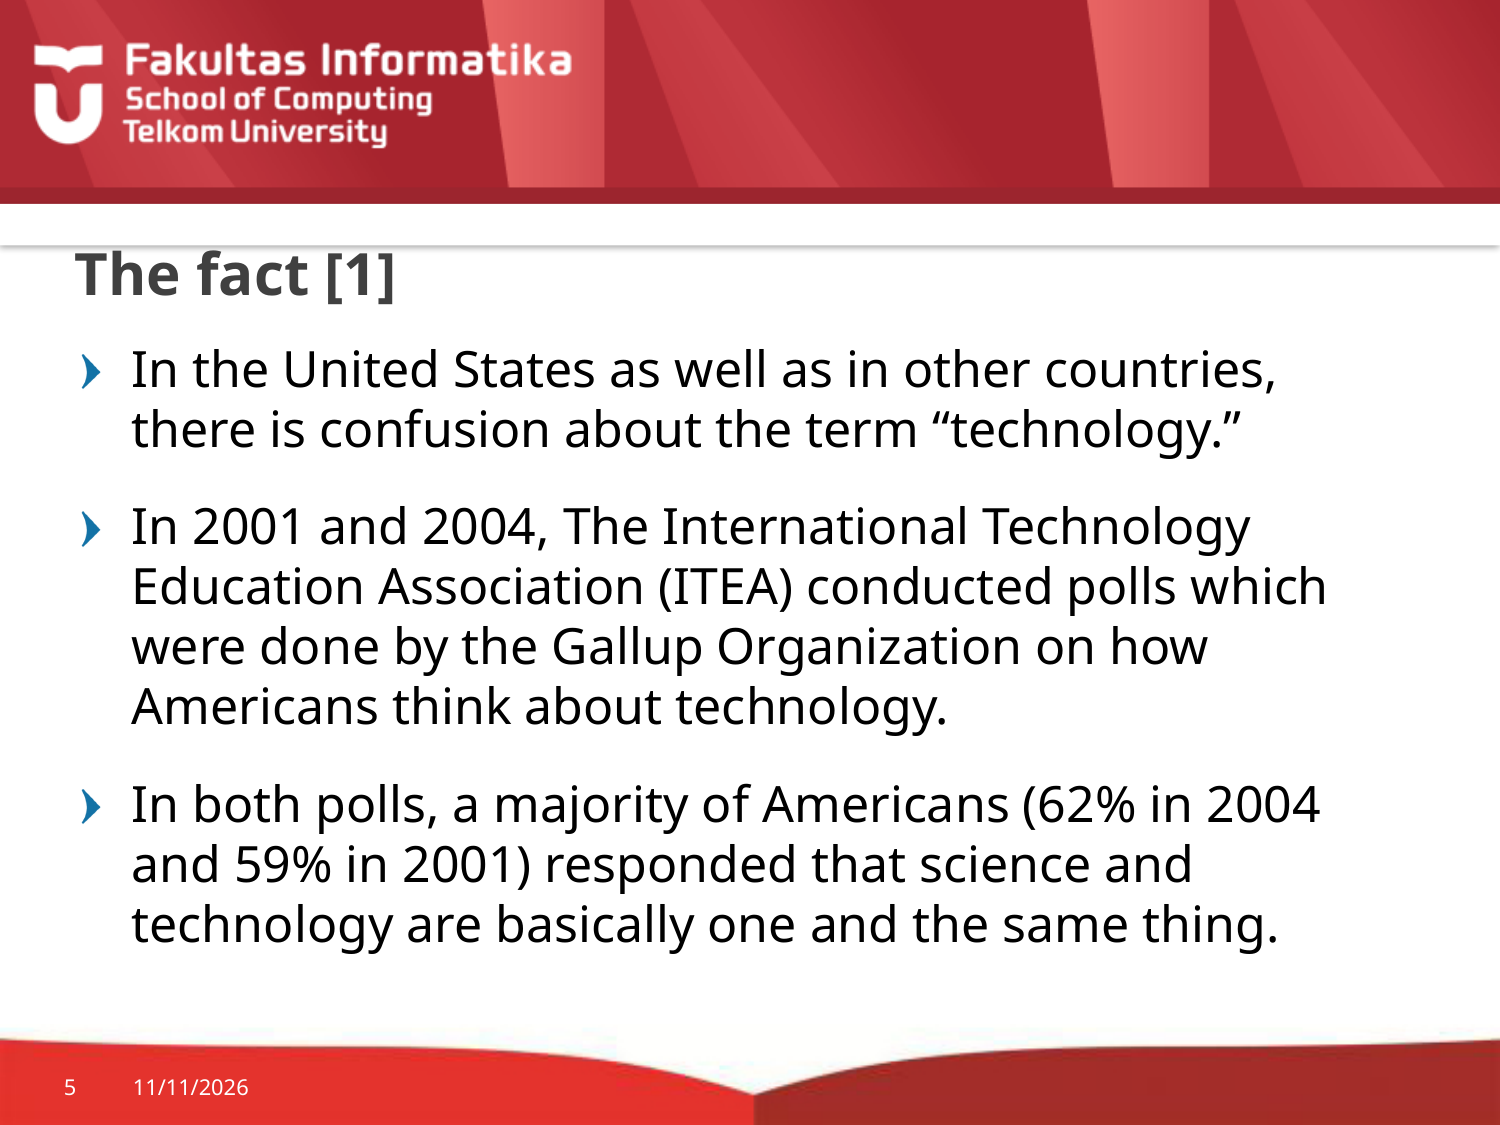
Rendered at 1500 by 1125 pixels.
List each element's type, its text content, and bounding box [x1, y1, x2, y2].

picture [75, 778, 104, 826]
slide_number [132, 1058, 403, 1119]
picture [0, 0, 1500, 203]
title The fact [1] [59, 219, 1426, 325]
picture [0, 1024, 1500, 1125]
list In the United States as well as in other countries, there is confusion about the term “technology.” In 2001 and 2004, The International Technology Education Association (ITEA) conducted polls which were done by the Gallup Organization on how Americans think about technology. In both polls, a majority of Americans (62% in 2004 and 59% in 2001) responded that science and technology are basically one and the same thing. [60, 329, 1426, 990]
picture [75, 500, 104, 549]
picture [75, 343, 104, 391]
slide_number 5 [63, 1058, 123, 1119]
